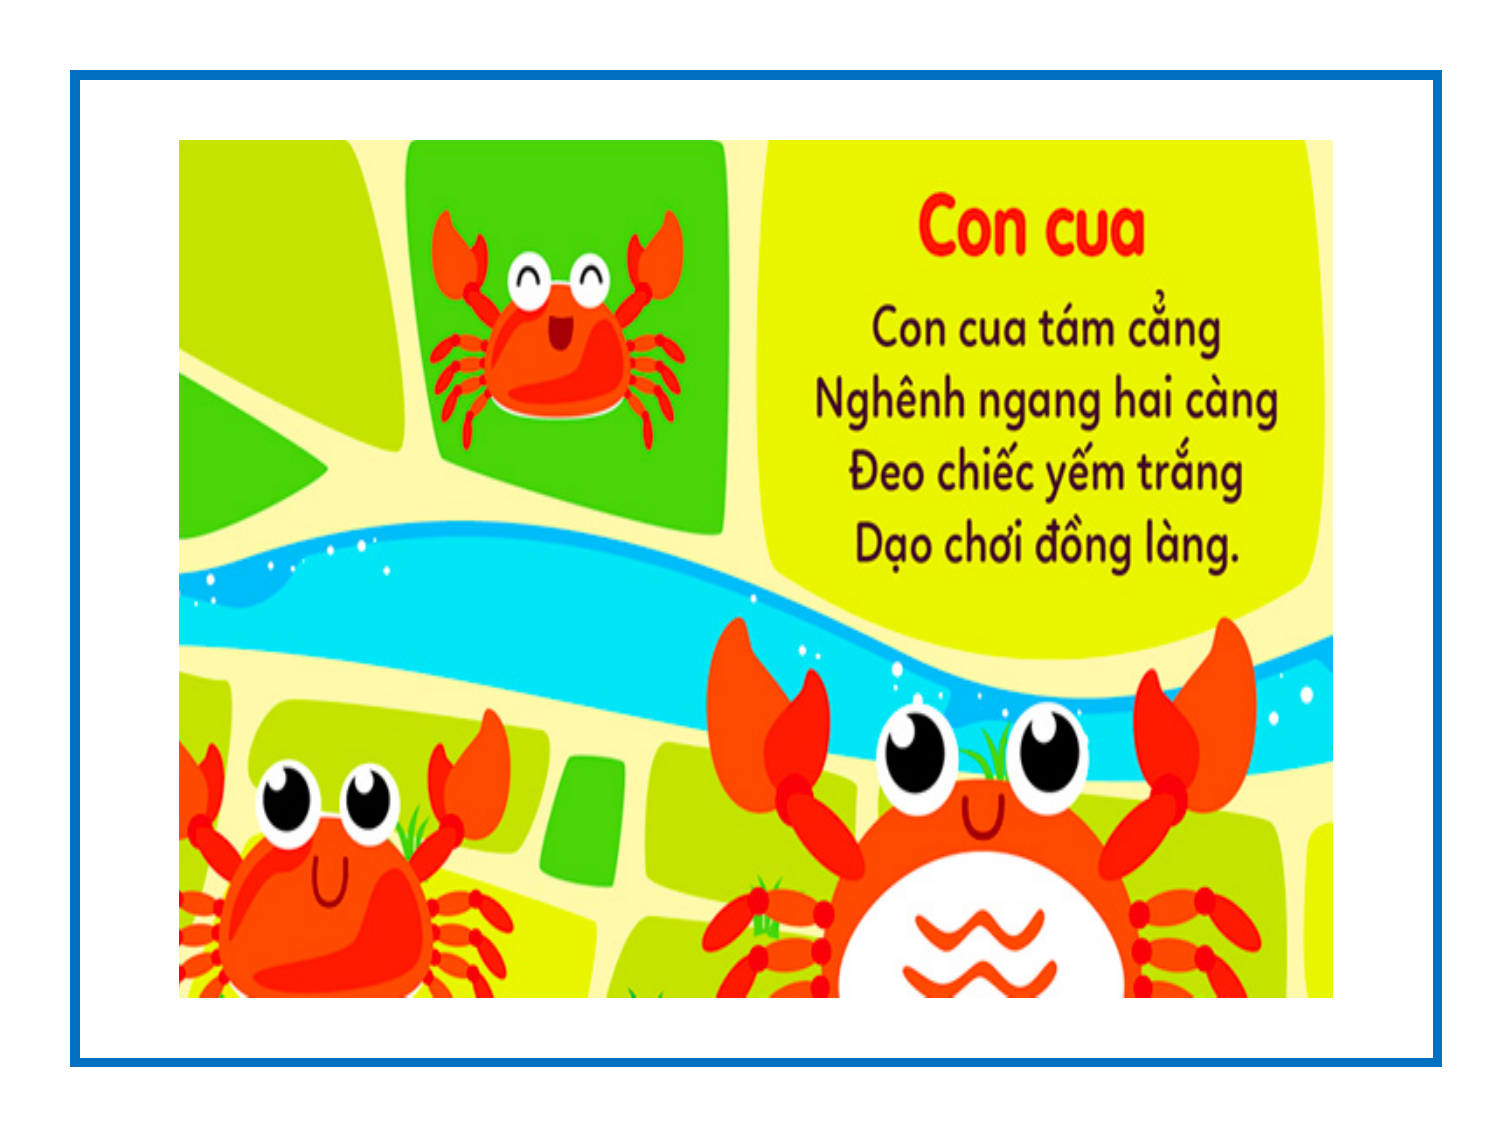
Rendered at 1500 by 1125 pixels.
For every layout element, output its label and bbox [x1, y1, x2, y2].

picture [1002, 709, 1009, 718]
text_box [74, 74, 1438, 1063]
picture [268, 561, 274, 570]
picture [207, 573, 215, 585]
picture [179, 139, 1333, 998]
